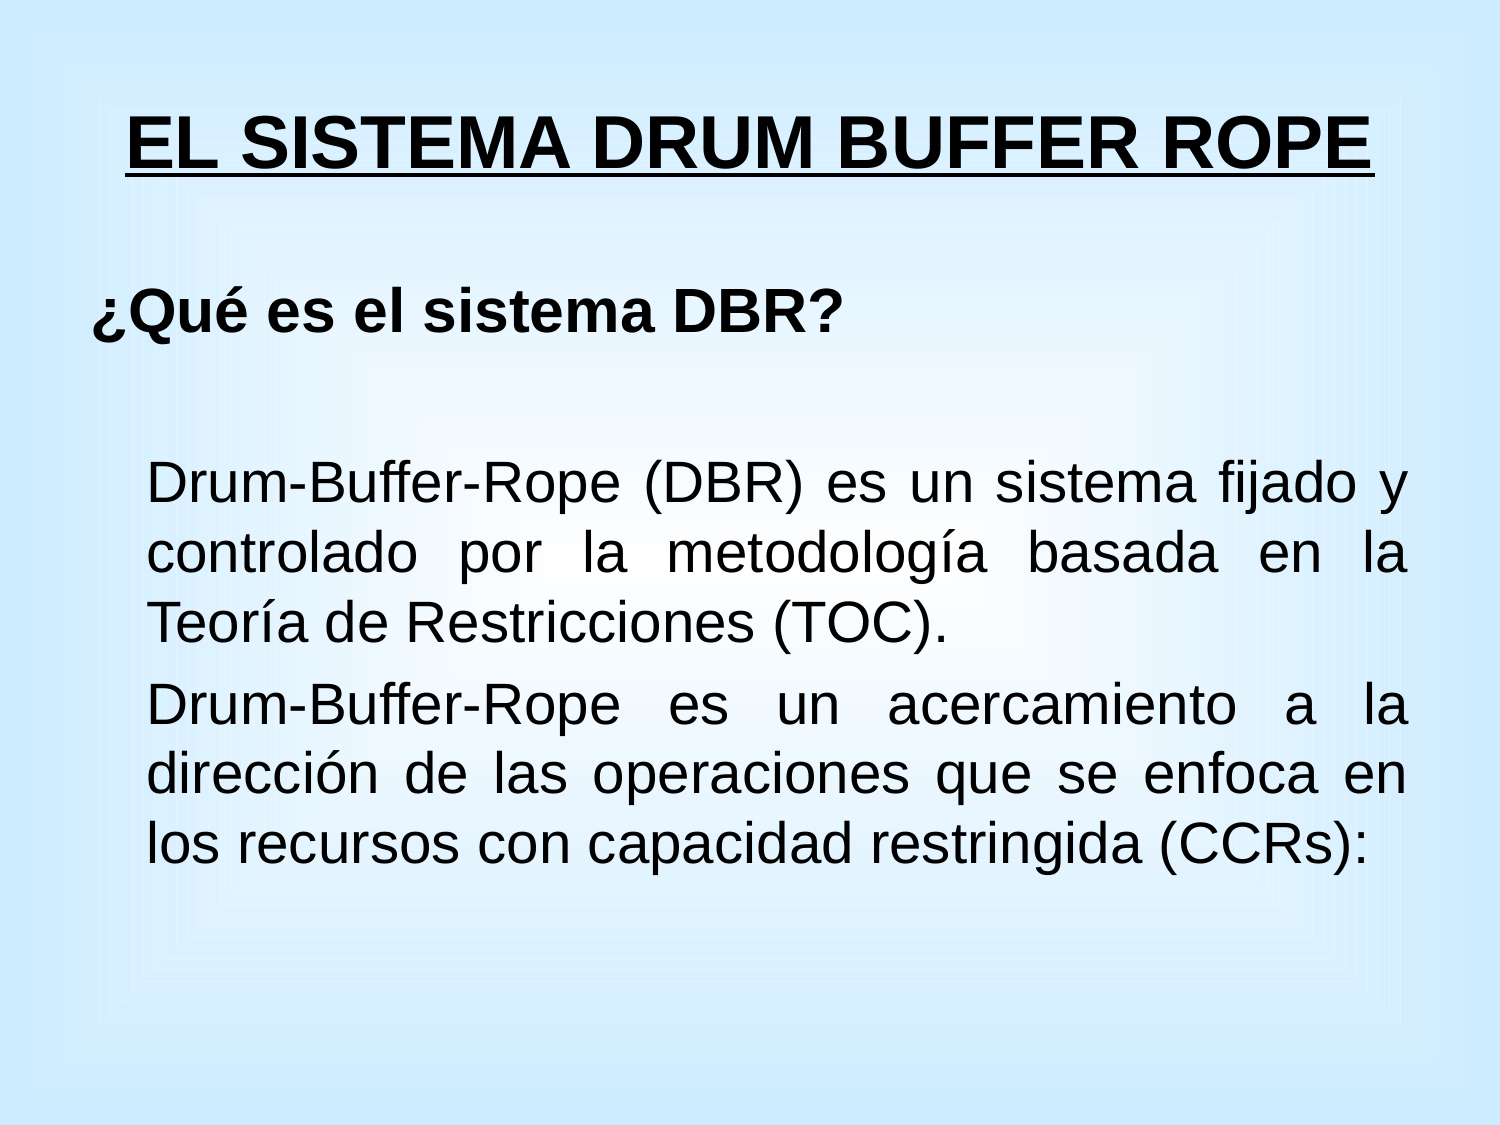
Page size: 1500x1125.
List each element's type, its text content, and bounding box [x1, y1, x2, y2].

title EL SISTEMA DRUM BUFFER ROPE [74, 44, 1426, 233]
list ¿Qué es el sistema DBR? Drum-Buffer-Rope (DBR) es un sistema fijado y controlado por la metodología basada en la Teoría de Restricciones (TOC). Drum-Buffer-Rope es un acercamiento a la dirección de las operaciones que se enfoca en los recursos con capacidad restringida (CCRs): [74, 262, 1426, 1006]
